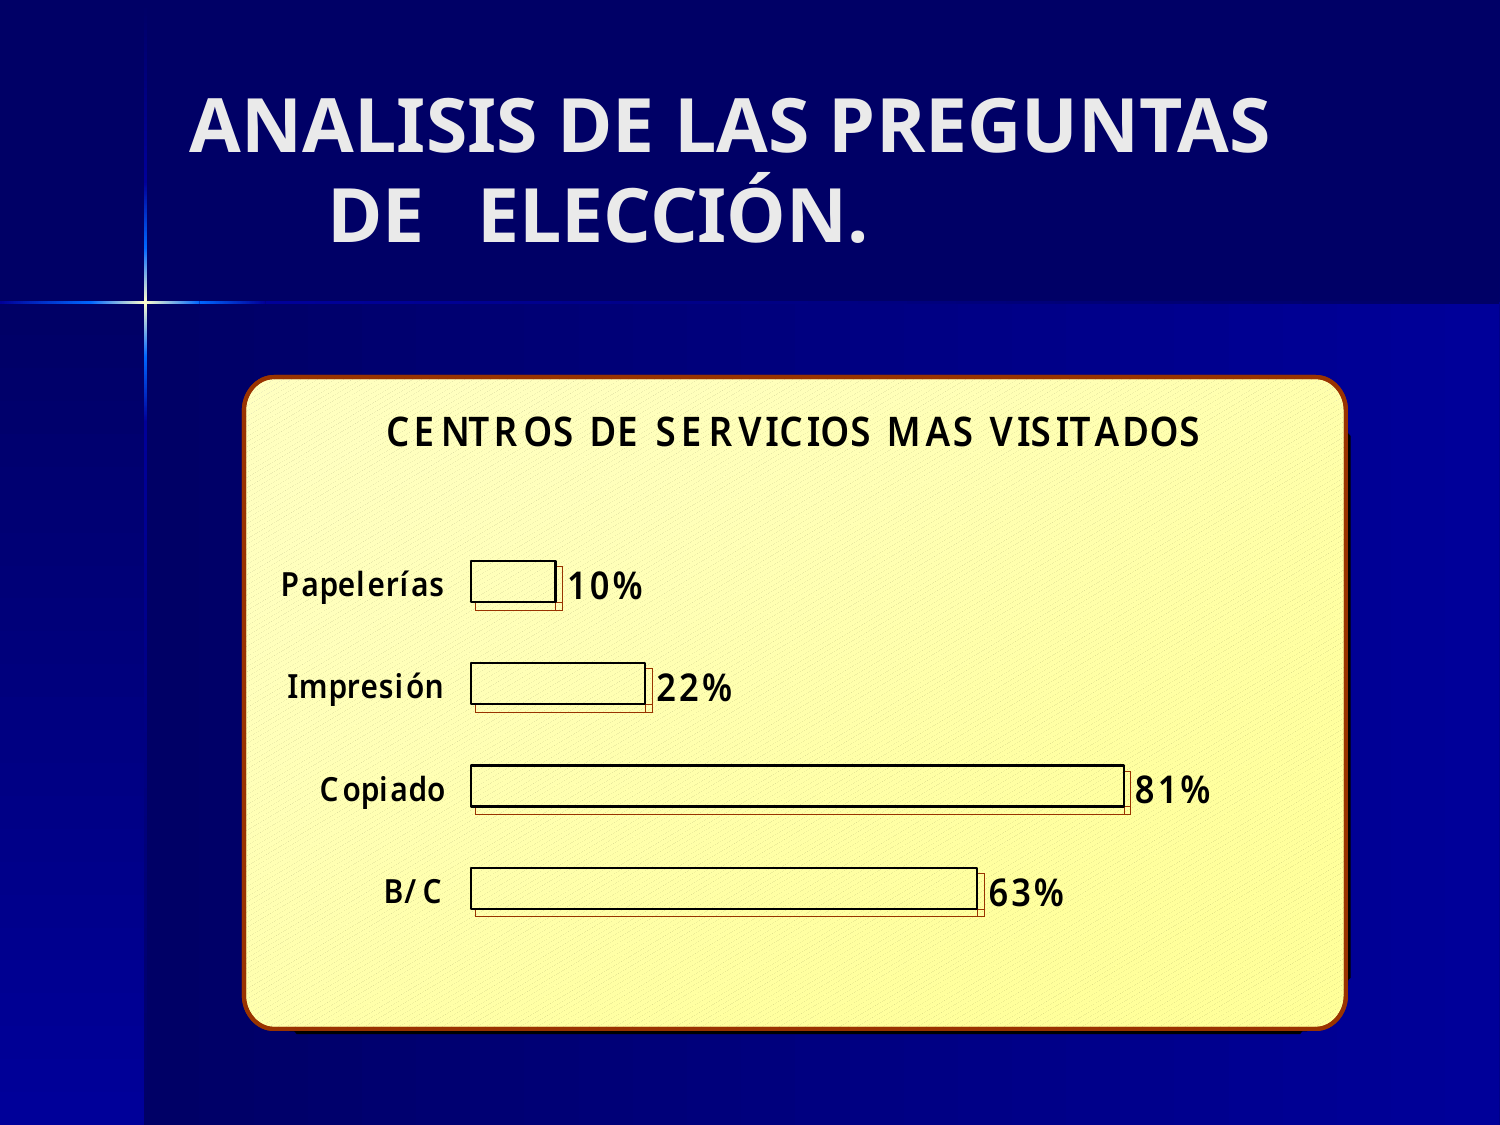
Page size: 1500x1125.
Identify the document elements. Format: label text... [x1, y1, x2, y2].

title ANALISIS DE LAS PREGUNTAS DE ELECCIÓN. [174, 49, 1413, 286]
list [229, 361, 1365, 1048]
